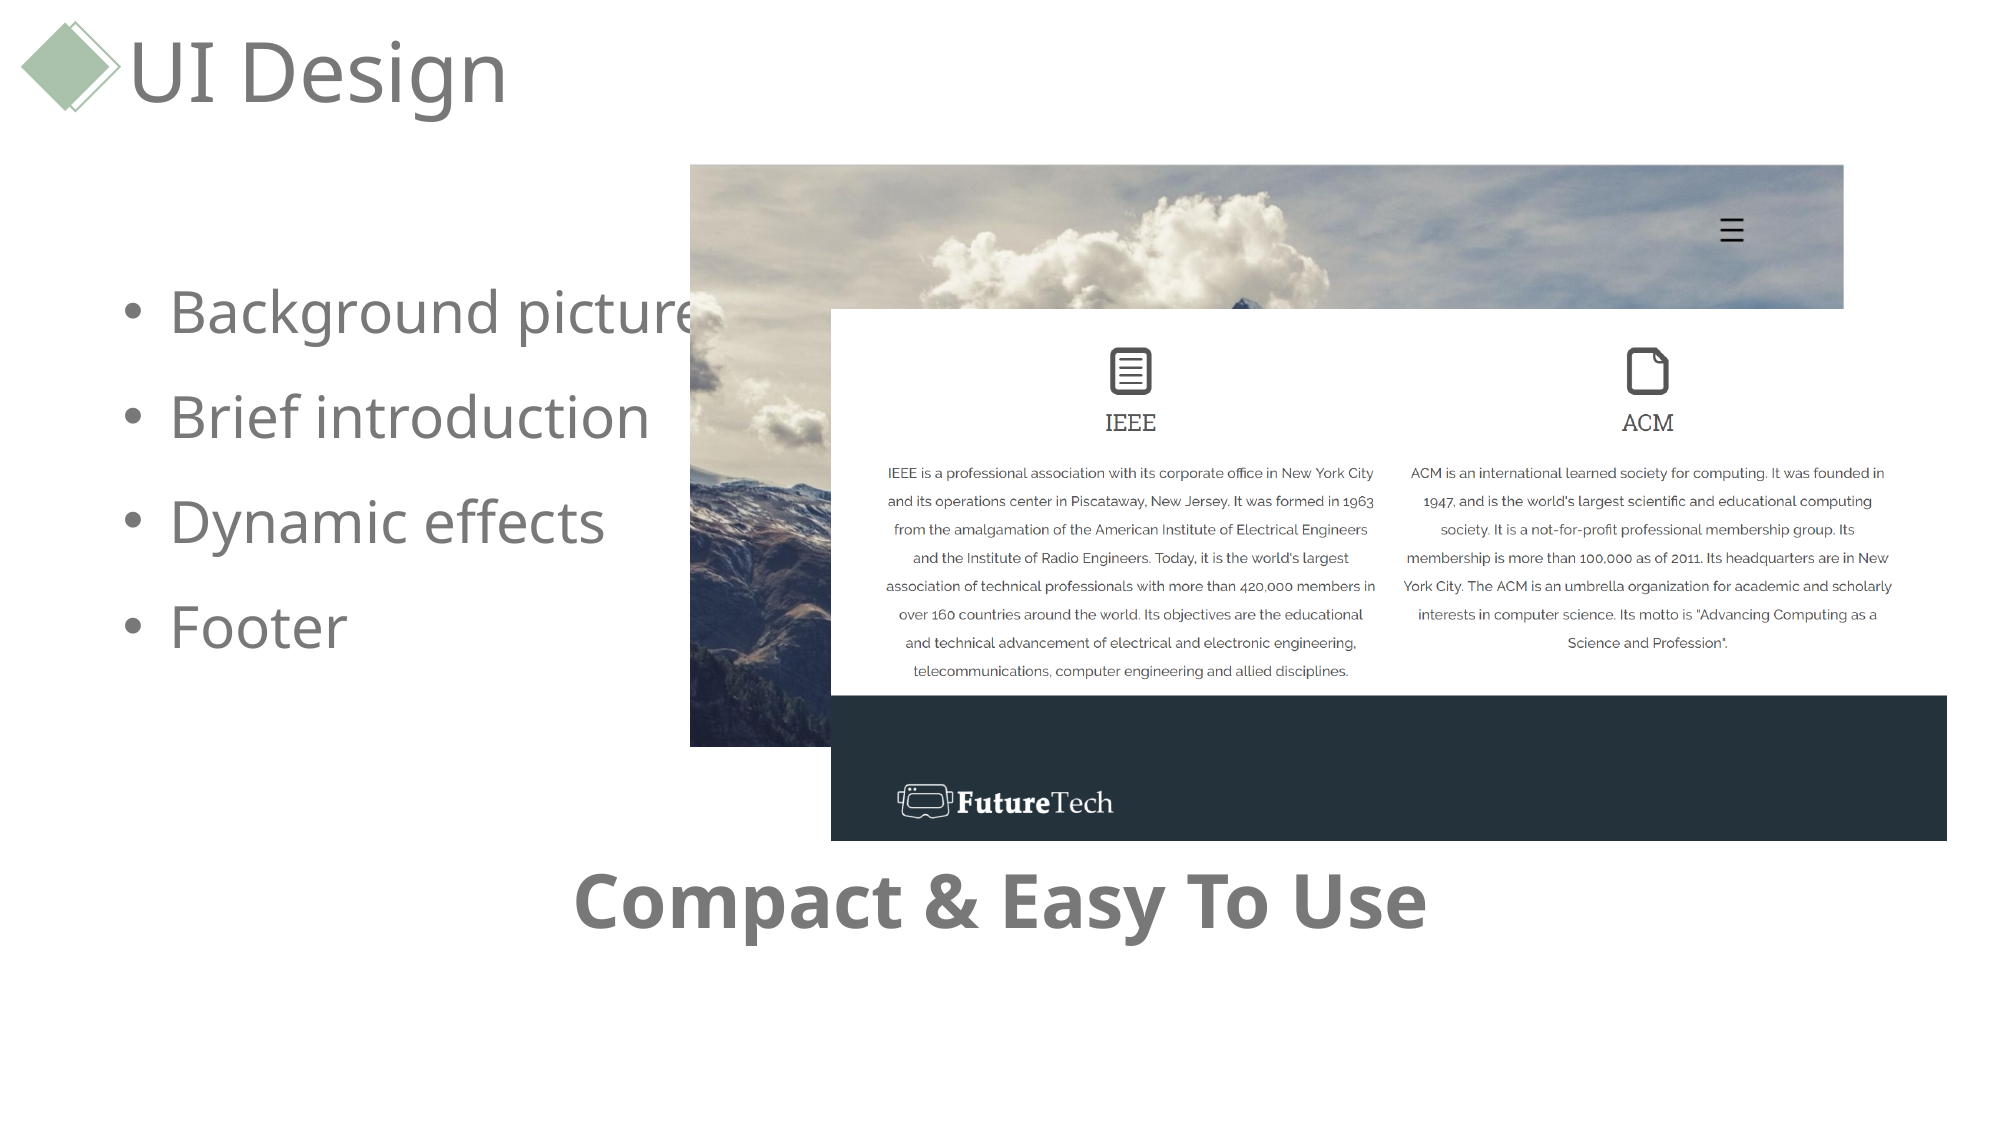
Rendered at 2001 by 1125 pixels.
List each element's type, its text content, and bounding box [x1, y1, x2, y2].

text_box UI Design [113, 11, 526, 127]
text_box Compact & Easy To Use [558, 845, 1513, 951]
text_box Background picture Brief introduction Dynamic effects Footer [108, 232, 690, 668]
picture [690, 164, 1947, 841]
